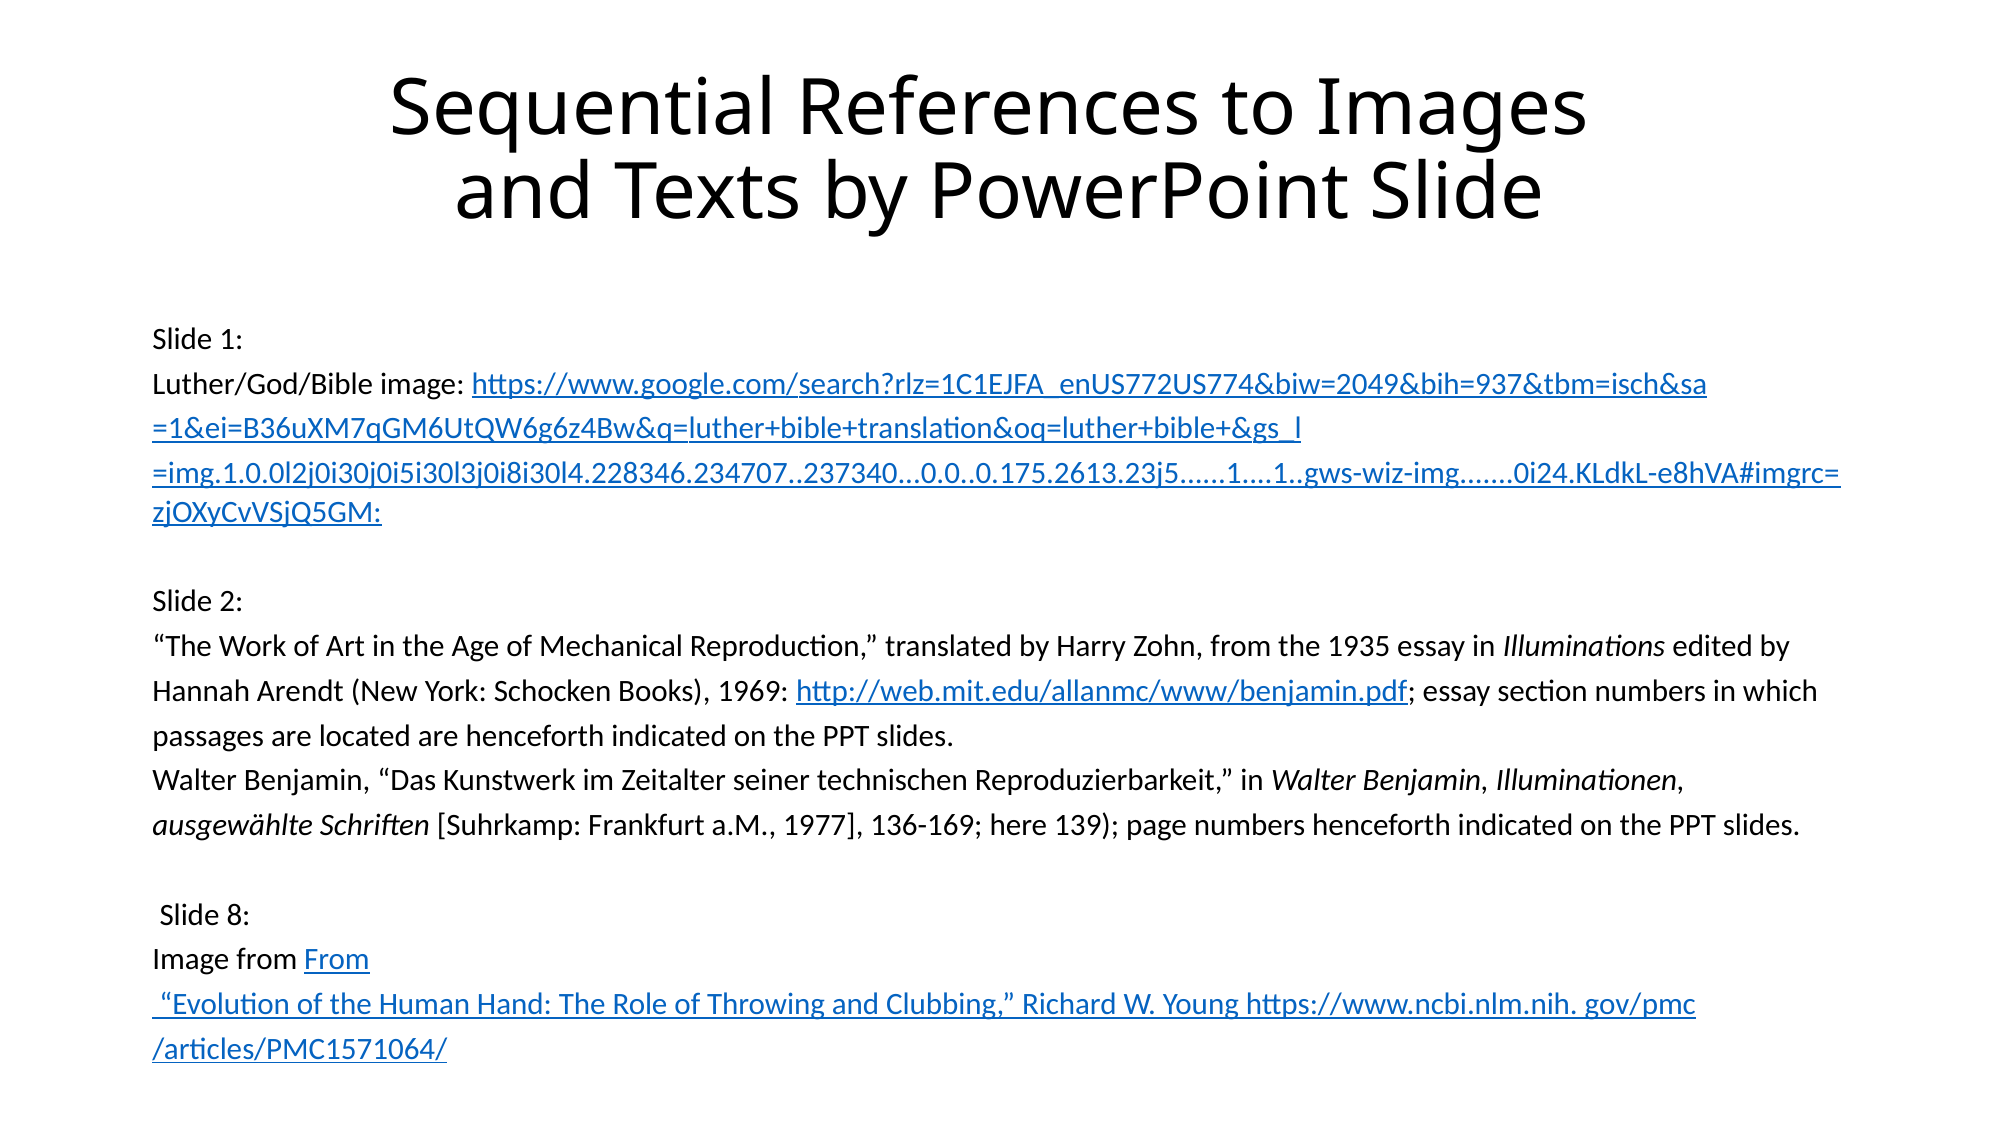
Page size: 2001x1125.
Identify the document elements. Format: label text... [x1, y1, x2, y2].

title Sequential References to Images and Texts by PowerPoint Slide [137, 59, 1863, 272]
list Slide 1: Luther/God/Bible image: https://www.google.com/search?rlz=1C1EJFA_enUS772US774&biw=2049&bih=937&tbm=isch&sa=1&ei=B36uXM7qGM6UtQW6g6z4Bw&q=luther+bible+translation&oq=luther+bible+&gs_l=img.1.0.0l2j0i30j0i5i30l3j0i8i30l4.228346.234707..237340...0.0..0.175.2613.23j5......1....1..gws-wiz-img.......0i24.KLdkL-e8hVA#imgrc=zjOXyCvVSjQ5GM: Slide 2: “The Work of Art in the Age of Mechanical Reproduction,” translated by Harry Zohn, from the 1935 essay in Illuminations edited by Hannah Arendt (New York: Schocken Books), 1969: http://web.mit.edu/allanmc/www/benjamin.pdf; essay section numbers in which passages are located are henceforth indicated on the PPT slides. Walter Benjamin, “Das Kunstwerk im Zeitalter seiner technischen Reproduzierbarkeit,” in Walter Benjamin, Illuminationen, ausgewählte Schriften [Suhrkamp: Frankfurt a.M., 1977], 136-169; here 139); page numbers henceforth indicated on the PPT slides. Slide 8: Image from From “Evolution of the Human Hand: The Role of Throwing and Clubbing,” Richard W. Young https://www.ncbi.nlm.nih. gov/pmc/articles/PMC1571064/ [137, 272, 1863, 1087]
